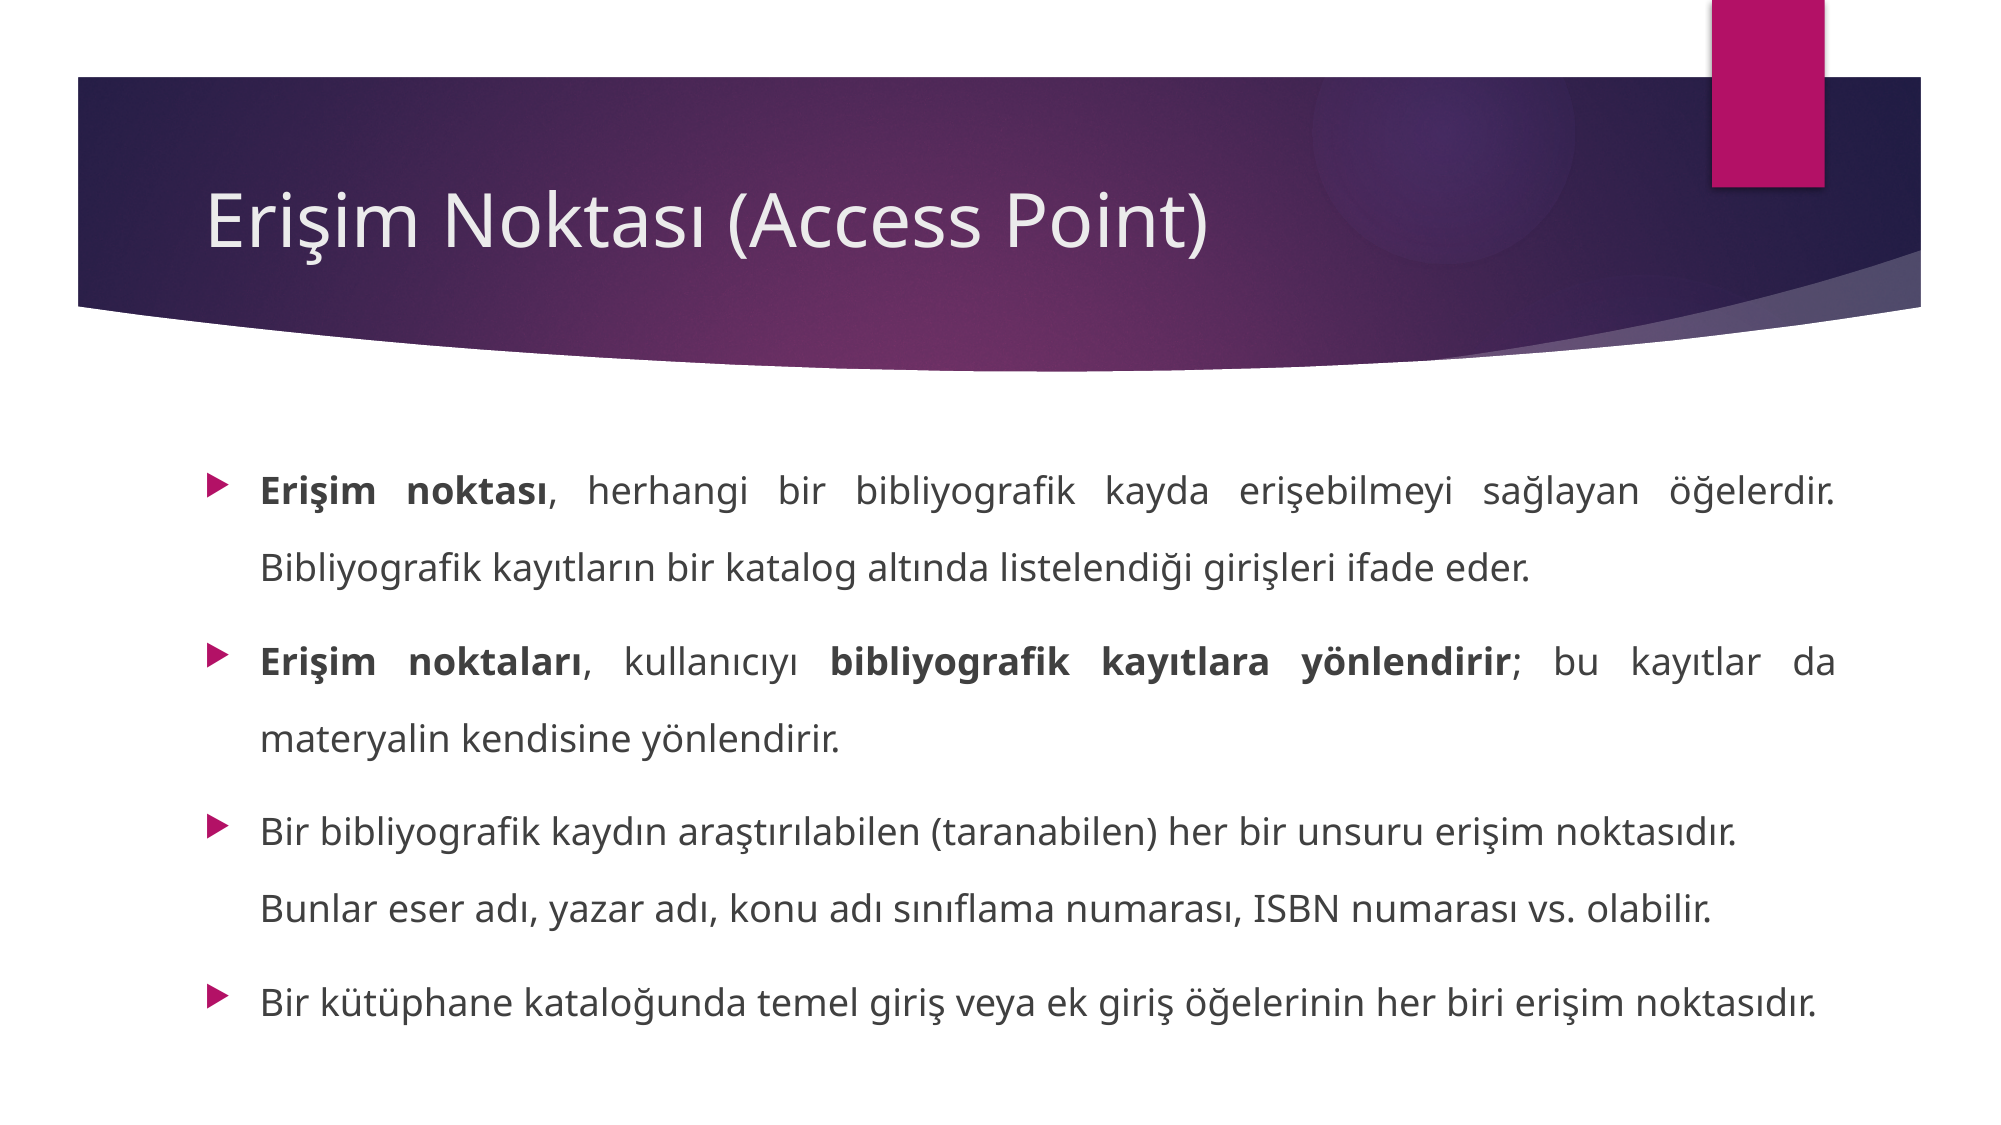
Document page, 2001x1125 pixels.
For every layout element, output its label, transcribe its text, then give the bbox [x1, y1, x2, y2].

list Erişim noktası, herhangi bir bibliyografik kayda erişebilmeyi sağlayan öğelerdir. Bibliyografik kayıtların bir katalog altında listelendiği girişleri ifade eder. Erişim noktaları, kullanıcıyı bibliyografik kayıtlara yönlendirir; bu kayıtlar da materyalin kendisine yönlendirir. Bir bibliyografik kaydın araştırılabilen (taranabilen) her bir unsuru erişim noktasıdır. Bunlar eser adı, yazar adı, konu adı sınıflama numarası, ISBN numarası vs. olabilir. Bir kütüphane kataloğunda temel giriş veya ek giriş öğelerinin her biri erişim noktasıdır. [189, 427, 1853, 1092]
title Erişim Noktası (Access Point) [189, 159, 1627, 276]
